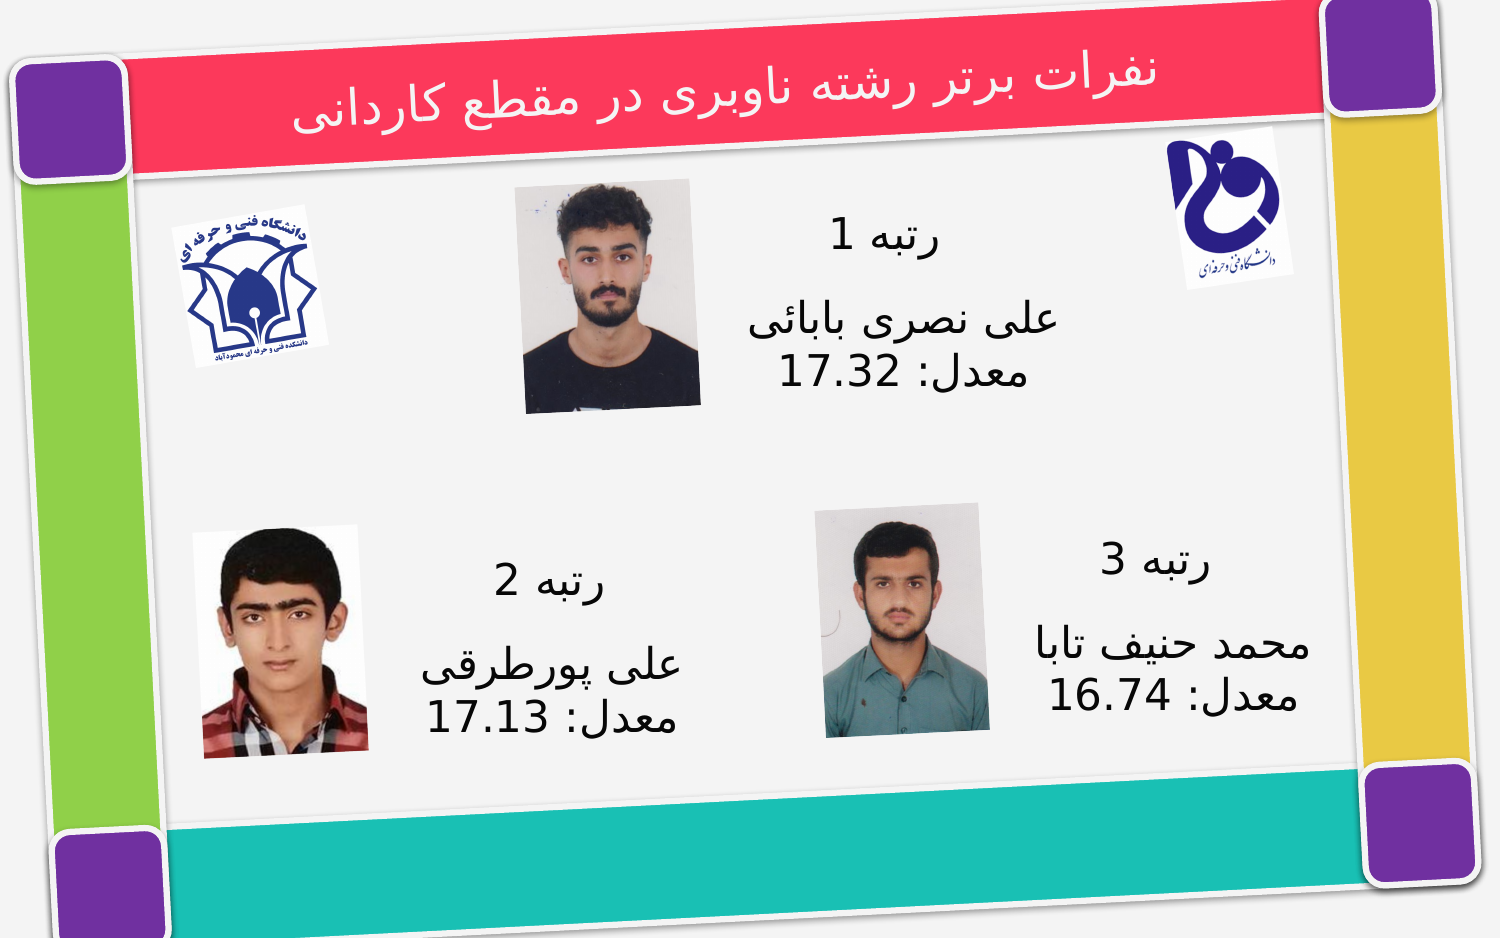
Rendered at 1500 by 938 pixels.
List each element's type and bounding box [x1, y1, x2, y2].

text_box [197, 528, 751, 755]
picture [1175, 133, 1284, 283]
picture [182, 214, 318, 358]
text_box [32, 24, 1458, 918]
text_box [520, 182, 1091, 410]
text_box [820, 506, 1345, 734]
